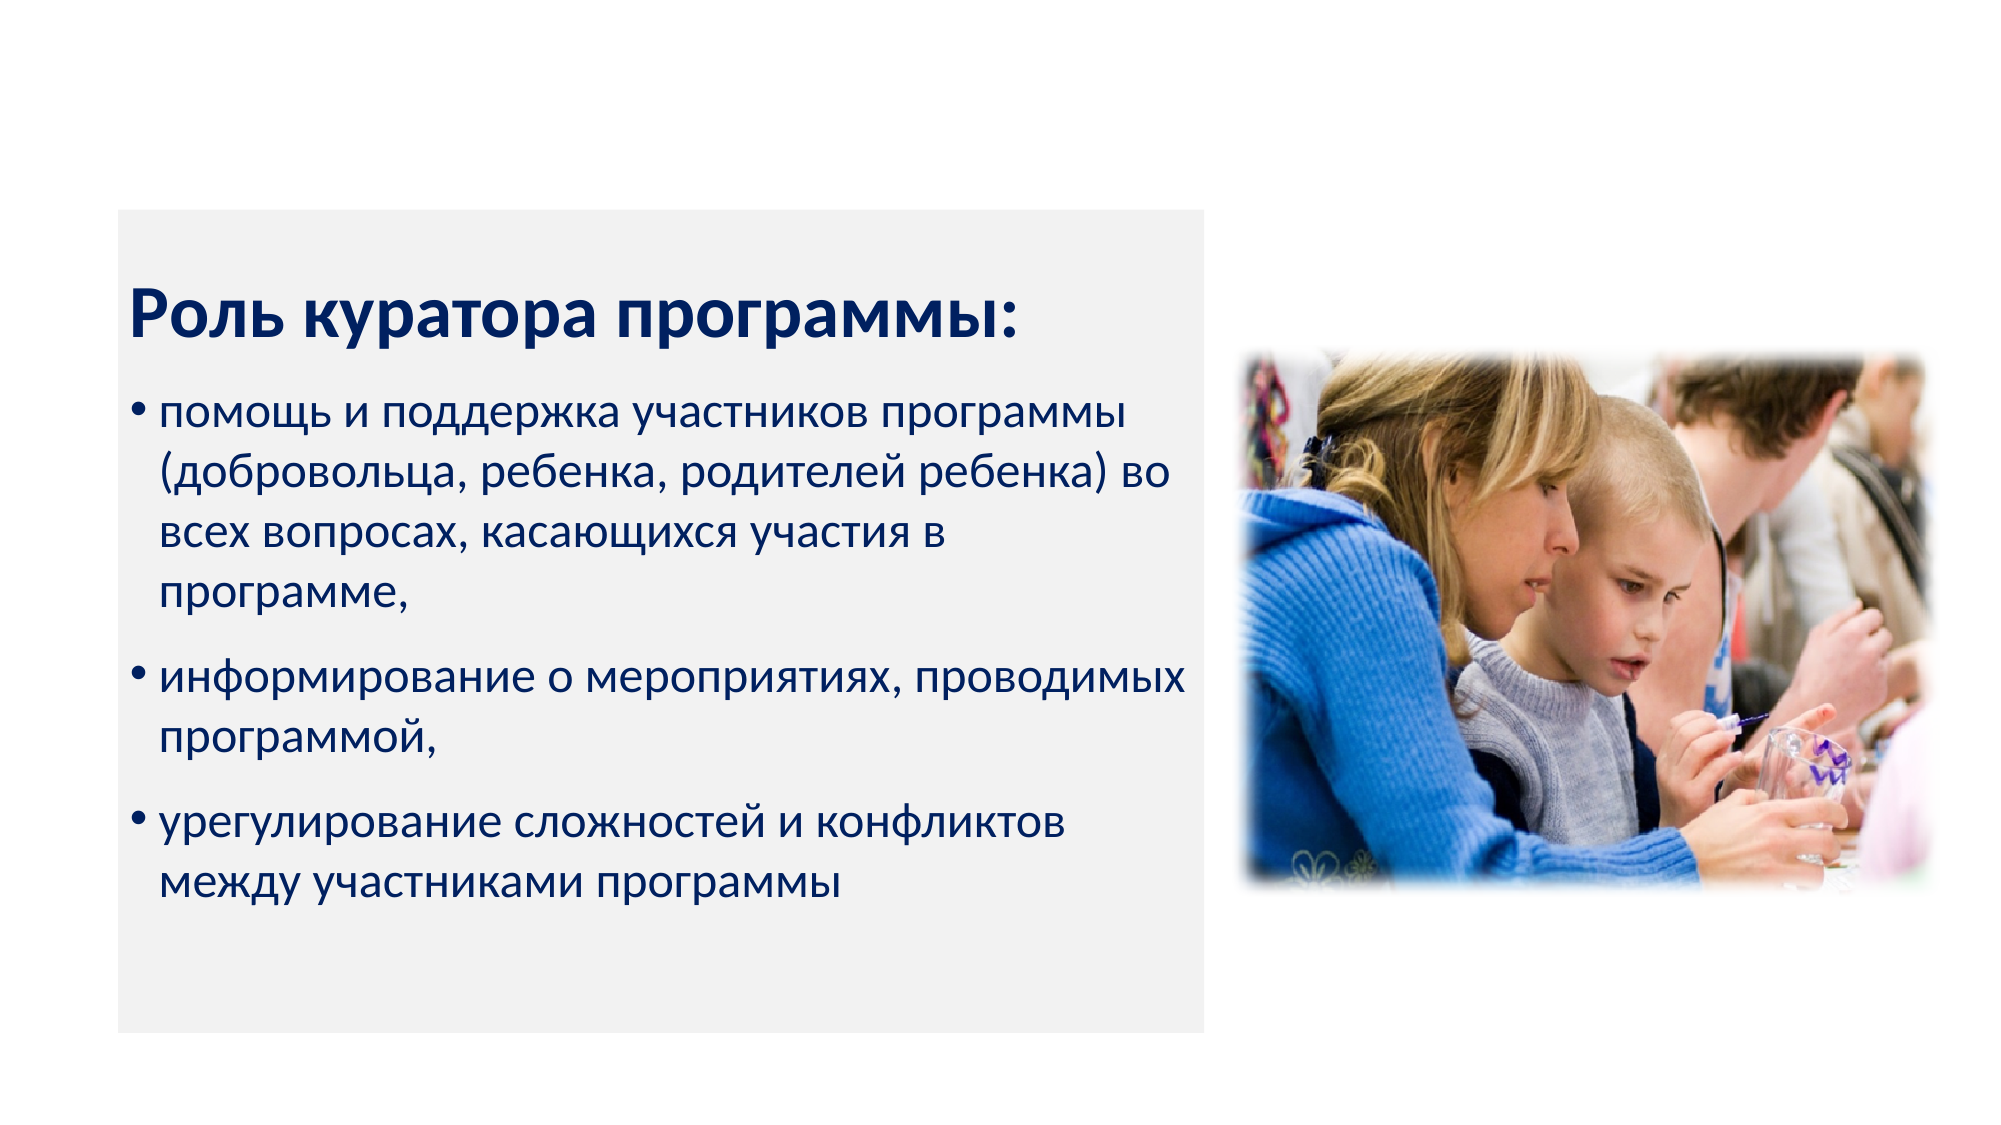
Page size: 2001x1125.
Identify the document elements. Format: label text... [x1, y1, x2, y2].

picture [1231, 344, 1941, 898]
text_box Роль куратора программы: помощь и поддержка участников программы (добровольца, ребенка, родителей ребенка) во всех вопросах, касающихся участия в программе, информирование о мероприятиях, проводимых программой, урегулирование сложностей и конфликтов между участниками программы [118, 209, 1205, 1033]
